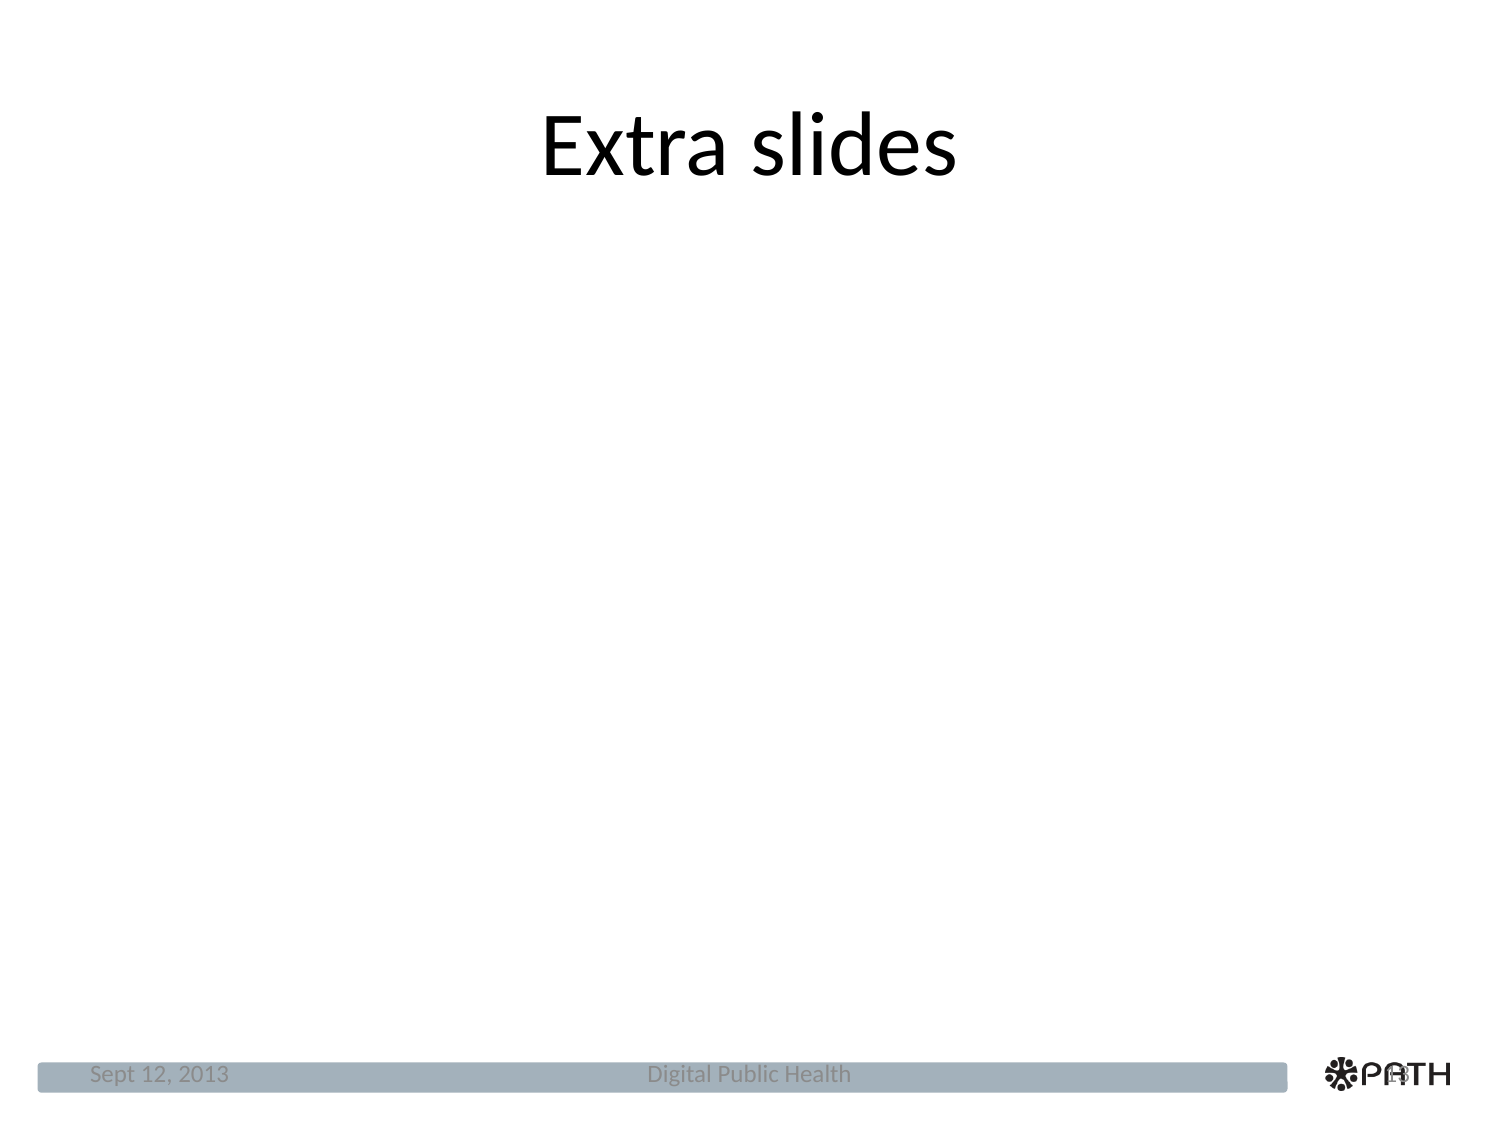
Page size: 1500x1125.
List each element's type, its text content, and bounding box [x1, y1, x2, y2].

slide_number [75, 1042, 425, 1103]
picture [1425, 1057, 1450, 1091]
slide_number 13 [1074, 1042, 1425, 1103]
footer Digital Public Health [512, 1042, 988, 1103]
title Extra slides [75, 45, 1425, 233]
